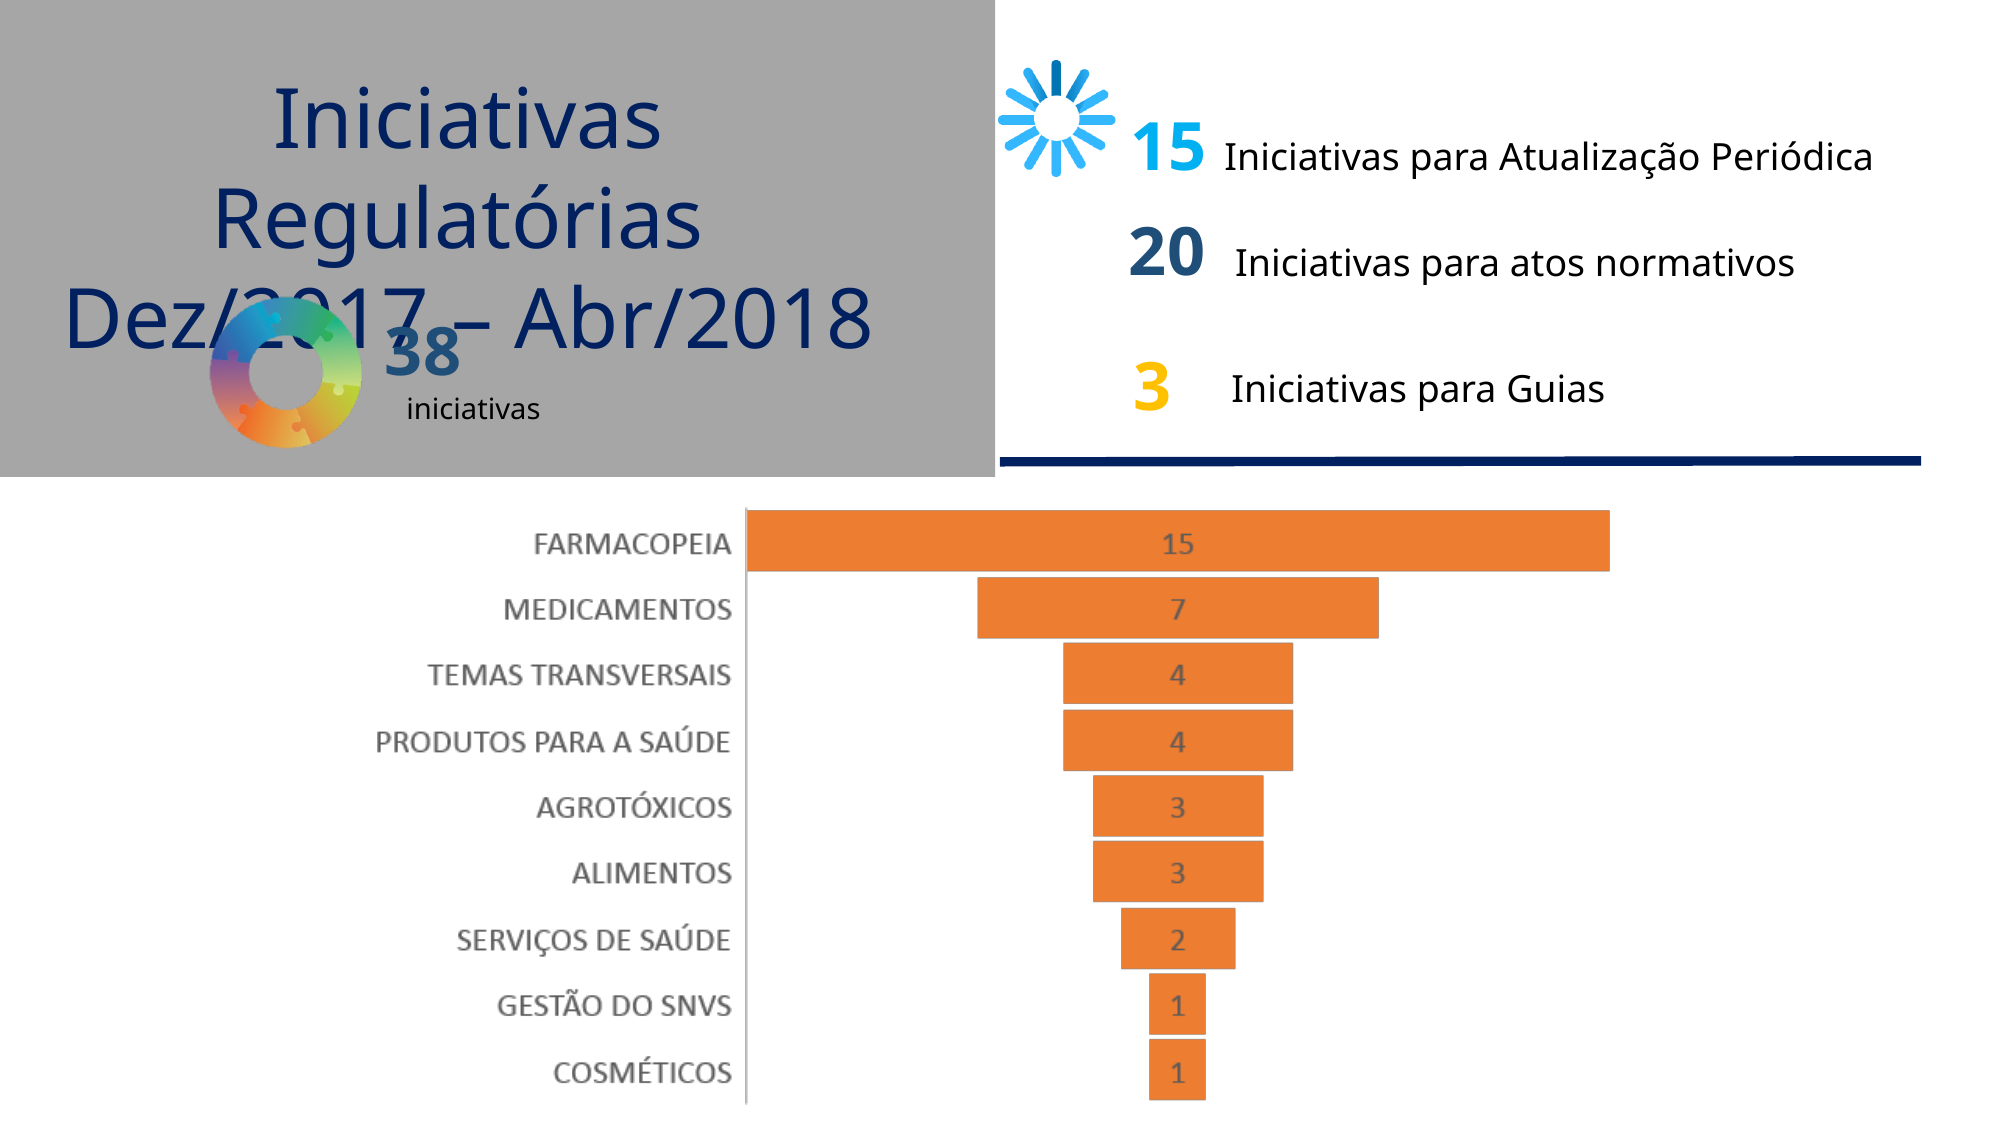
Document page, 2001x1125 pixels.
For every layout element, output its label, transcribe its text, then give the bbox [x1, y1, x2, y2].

text_box Iniciativas Regulatórias Dez/2017 – Abr/2018 [4, 57, 933, 373]
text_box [1113, 201, 1991, 298]
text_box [997, 16, 2000, 178]
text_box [1118, 336, 1733, 433]
picture [110, 275, 1627, 1119]
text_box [370, 301, 726, 478]
text_box [0, 0, 996, 478]
